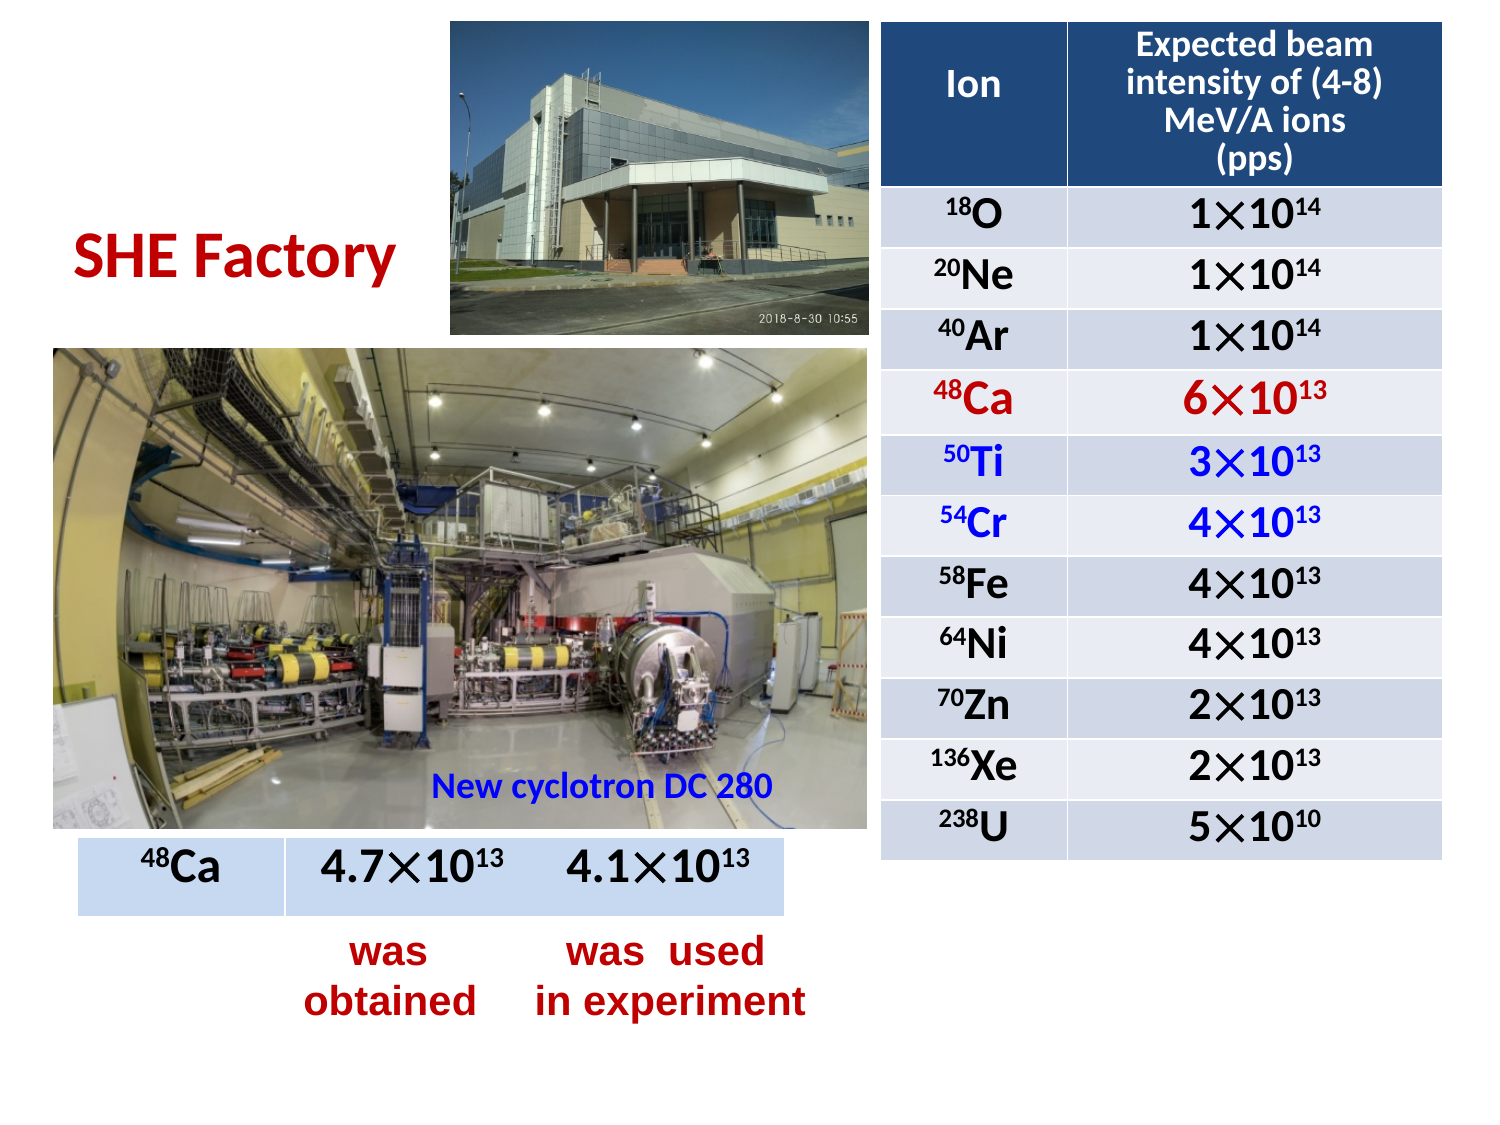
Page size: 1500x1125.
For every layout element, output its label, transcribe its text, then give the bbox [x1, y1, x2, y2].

picture [450, 20, 869, 335]
table_cell 11014 [1068, 249, 1442, 308]
table_cell 61013 [1068, 371, 1442, 434]
table_header Ion [881, 22, 1067, 186]
table_cell 41013 [1068, 557, 1442, 616]
table_cell 40Ar [881, 310, 1067, 369]
table_cell 11014 [1068, 188, 1442, 247]
table_header 4.71013 4.11013 [286, 838, 784, 916]
table_cell 41013 [1068, 618, 1442, 677]
table_cell 11014 [1068, 310, 1442, 369]
table_cell 70Zn [881, 679, 1067, 738]
table_header Expected beam intensity of (4-8) MeV/A ions (pps) [1068, 22, 1442, 186]
table_cell 64Ni [881, 618, 1067, 677]
title SHE Factory [24, 210, 445, 293]
table_cell 20Ne [881, 249, 1067, 308]
table_cell 48Ca [881, 371, 1067, 434]
table_cell 54Cr [881, 496, 1067, 555]
table_cell 21013 [1068, 740, 1442, 799]
picture [52, 348, 867, 829]
table_cell 18O [881, 188, 1067, 247]
table_cell 136Xe [881, 740, 1067, 799]
table_cell 31013 [1068, 436, 1442, 495]
table_cell 238U [881, 801, 1067, 860]
table_cell 50Ti [881, 436, 1067, 495]
text_box was was used obtained in experiment [265, 916, 904, 1032]
table_cell 41013 [1068, 496, 1442, 555]
table_cell 58Fe [881, 557, 1067, 616]
table_cell 51010 [1068, 801, 1442, 860]
table_header 48Ca [78, 838, 284, 916]
table_cell 21013 [1068, 679, 1442, 738]
